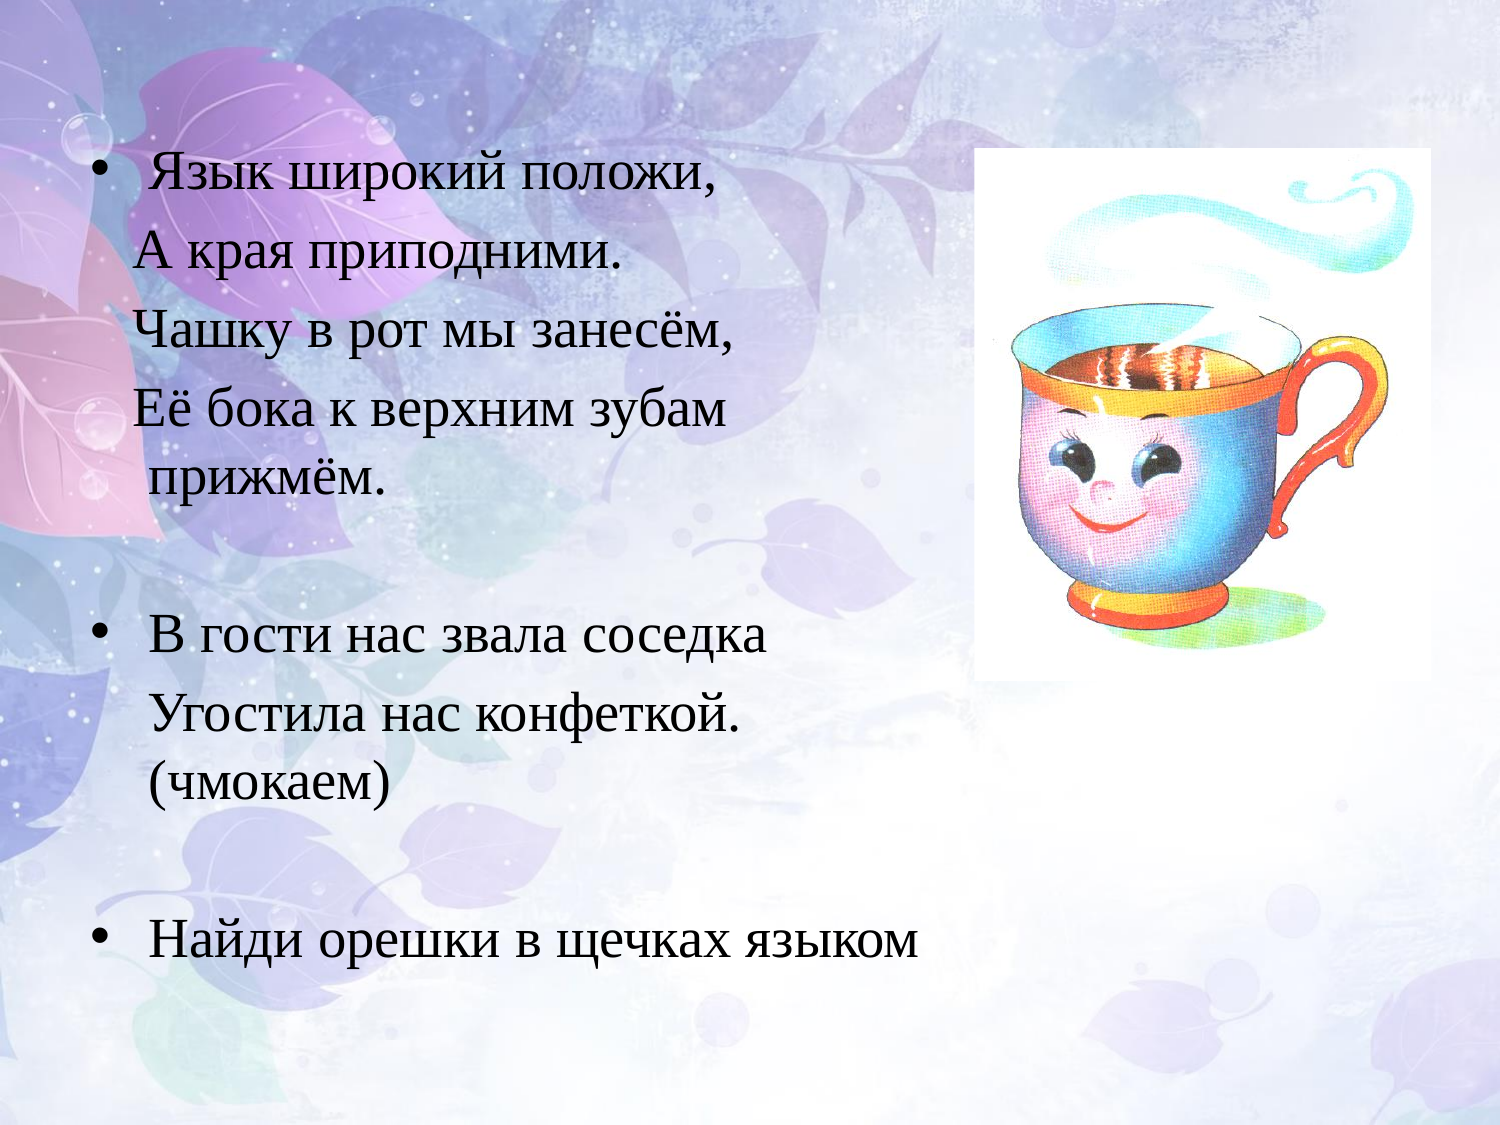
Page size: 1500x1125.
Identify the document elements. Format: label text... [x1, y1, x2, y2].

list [974, 148, 1432, 681]
list Язык широкий положи, А края приподними. Чашку в рот мы занесём, Её бока к верхним зубам прижмём. В гости нас звала соседка Угостила нас конфеткой. (чмокаем) Найди орешки в щечках языком [74, 125, 940, 1006]
picture [0, 0, 1500, 1125]
